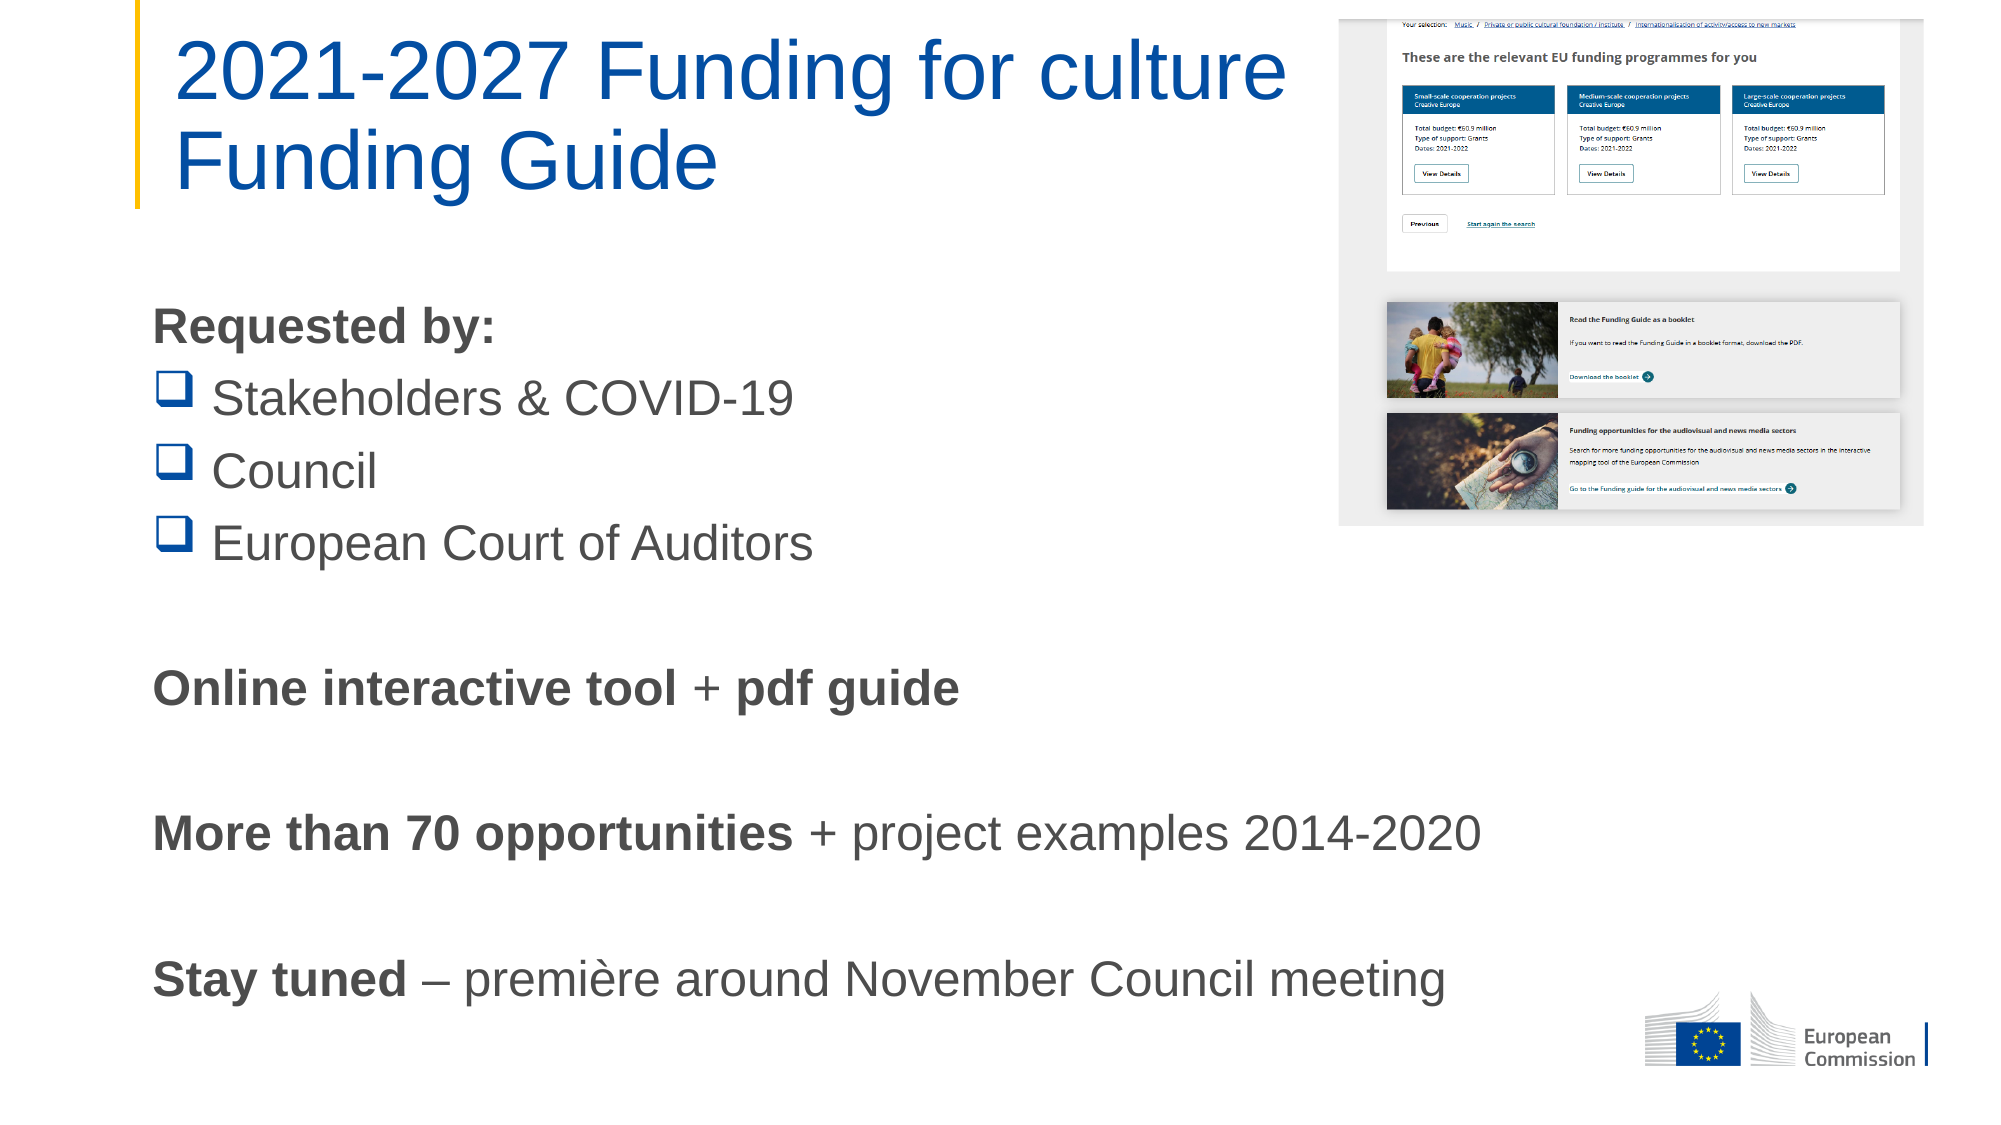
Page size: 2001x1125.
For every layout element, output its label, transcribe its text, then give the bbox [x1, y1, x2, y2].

list Requested by: Stakeholders & COVID-19 Council European Court of Auditors Online interactive tool + pdf guide More than 70 opportunities + project examples 2014-2020 Stay tuned – première around November Council meeting [137, 285, 1885, 873]
picture [1338, 19, 1924, 526]
title 2021-2027 Funding for culture Funding Guide [159, 79, 1338, 208]
picture [1645, 991, 1928, 1066]
